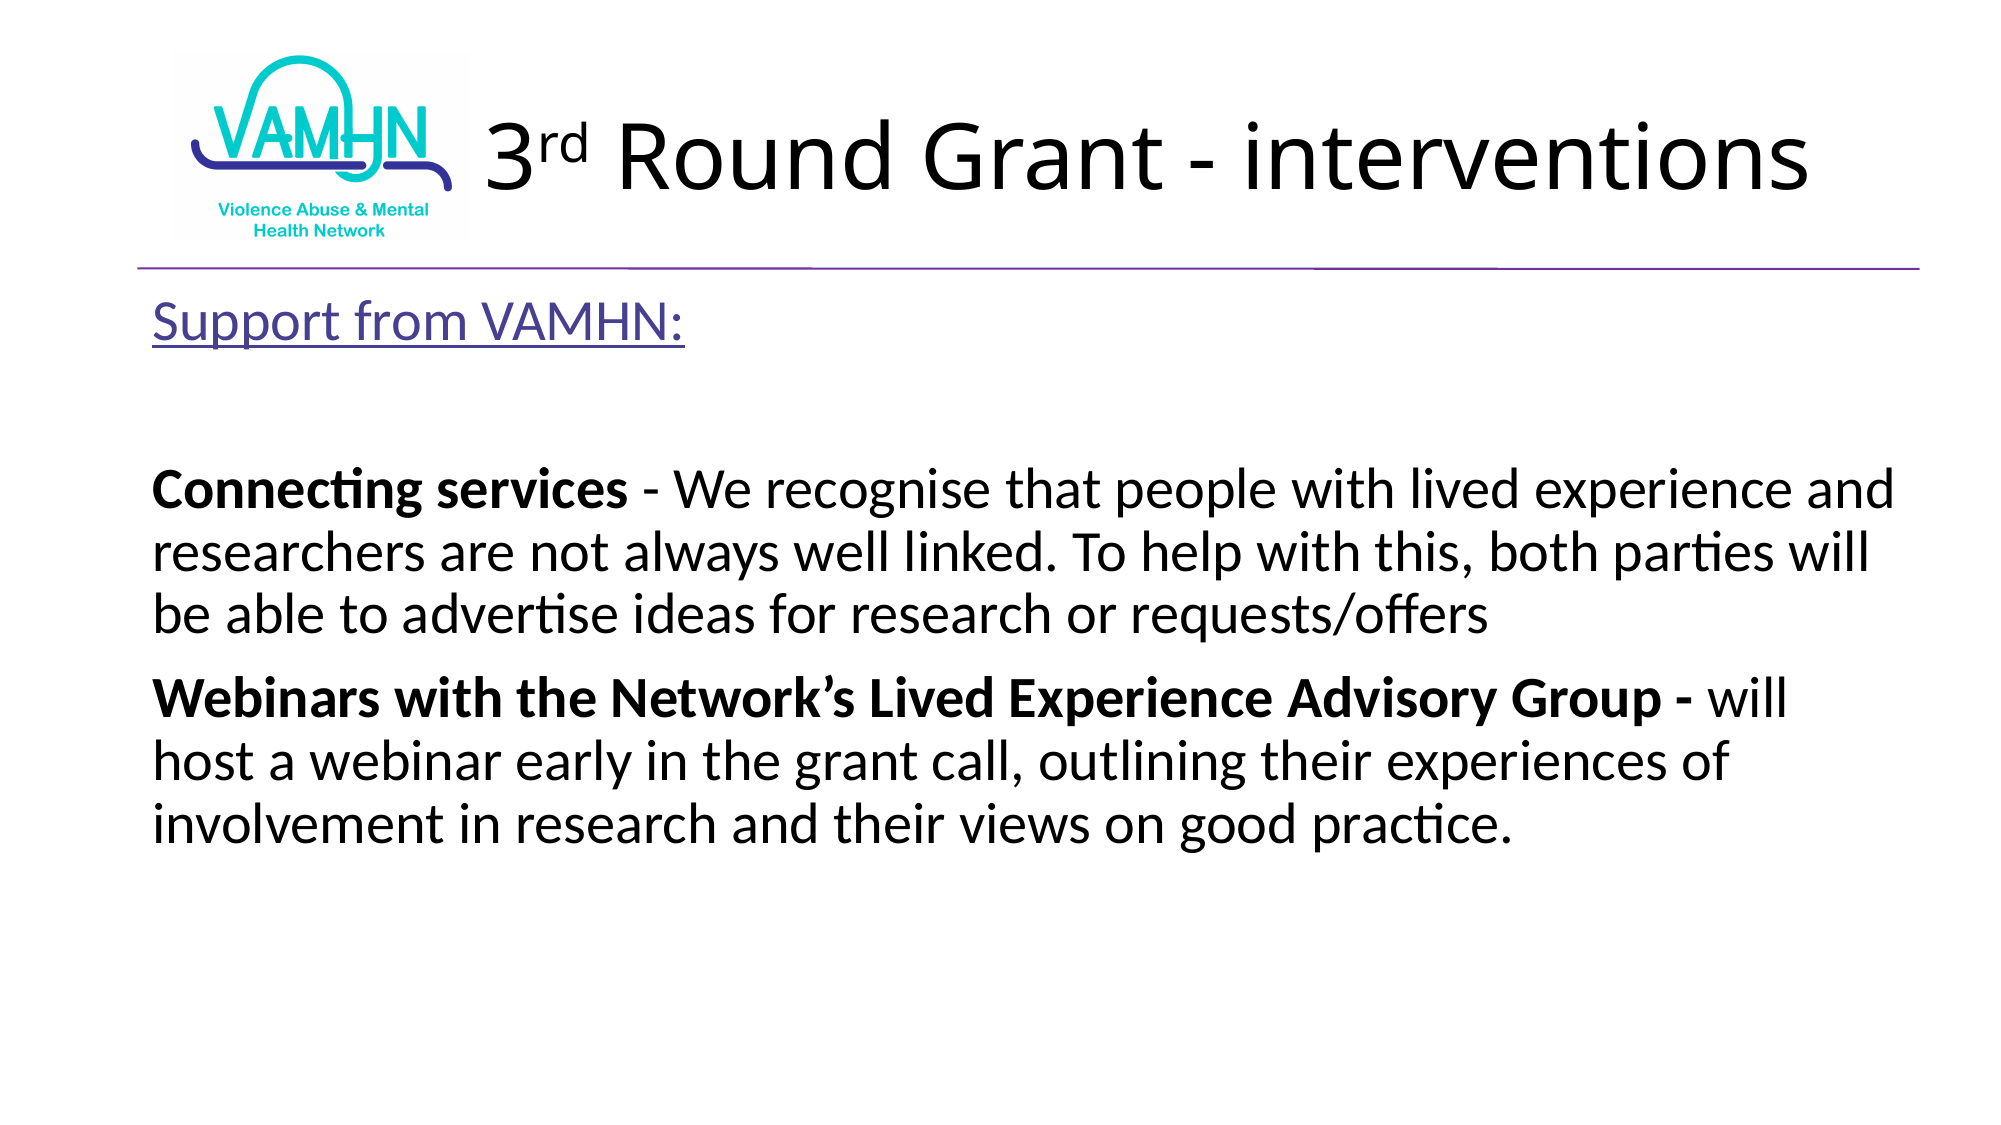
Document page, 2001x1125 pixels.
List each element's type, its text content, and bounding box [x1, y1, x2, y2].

title 3rd Round Grant - interventions [469, 51, 1920, 267]
list Support from VAMHN: Connecting services - We recognise that people with lived experience and researchers are not always well linked. To help with this, both parties will be able to advertise ideas for research or requests/offers Webinars with the Network’s Lived Experience Advisory Group - will host a webinar early in the grant call, outlining their experiences of involvement in research and their views on good practice. [137, 283, 1920, 1073]
picture [172, 51, 470, 241]
